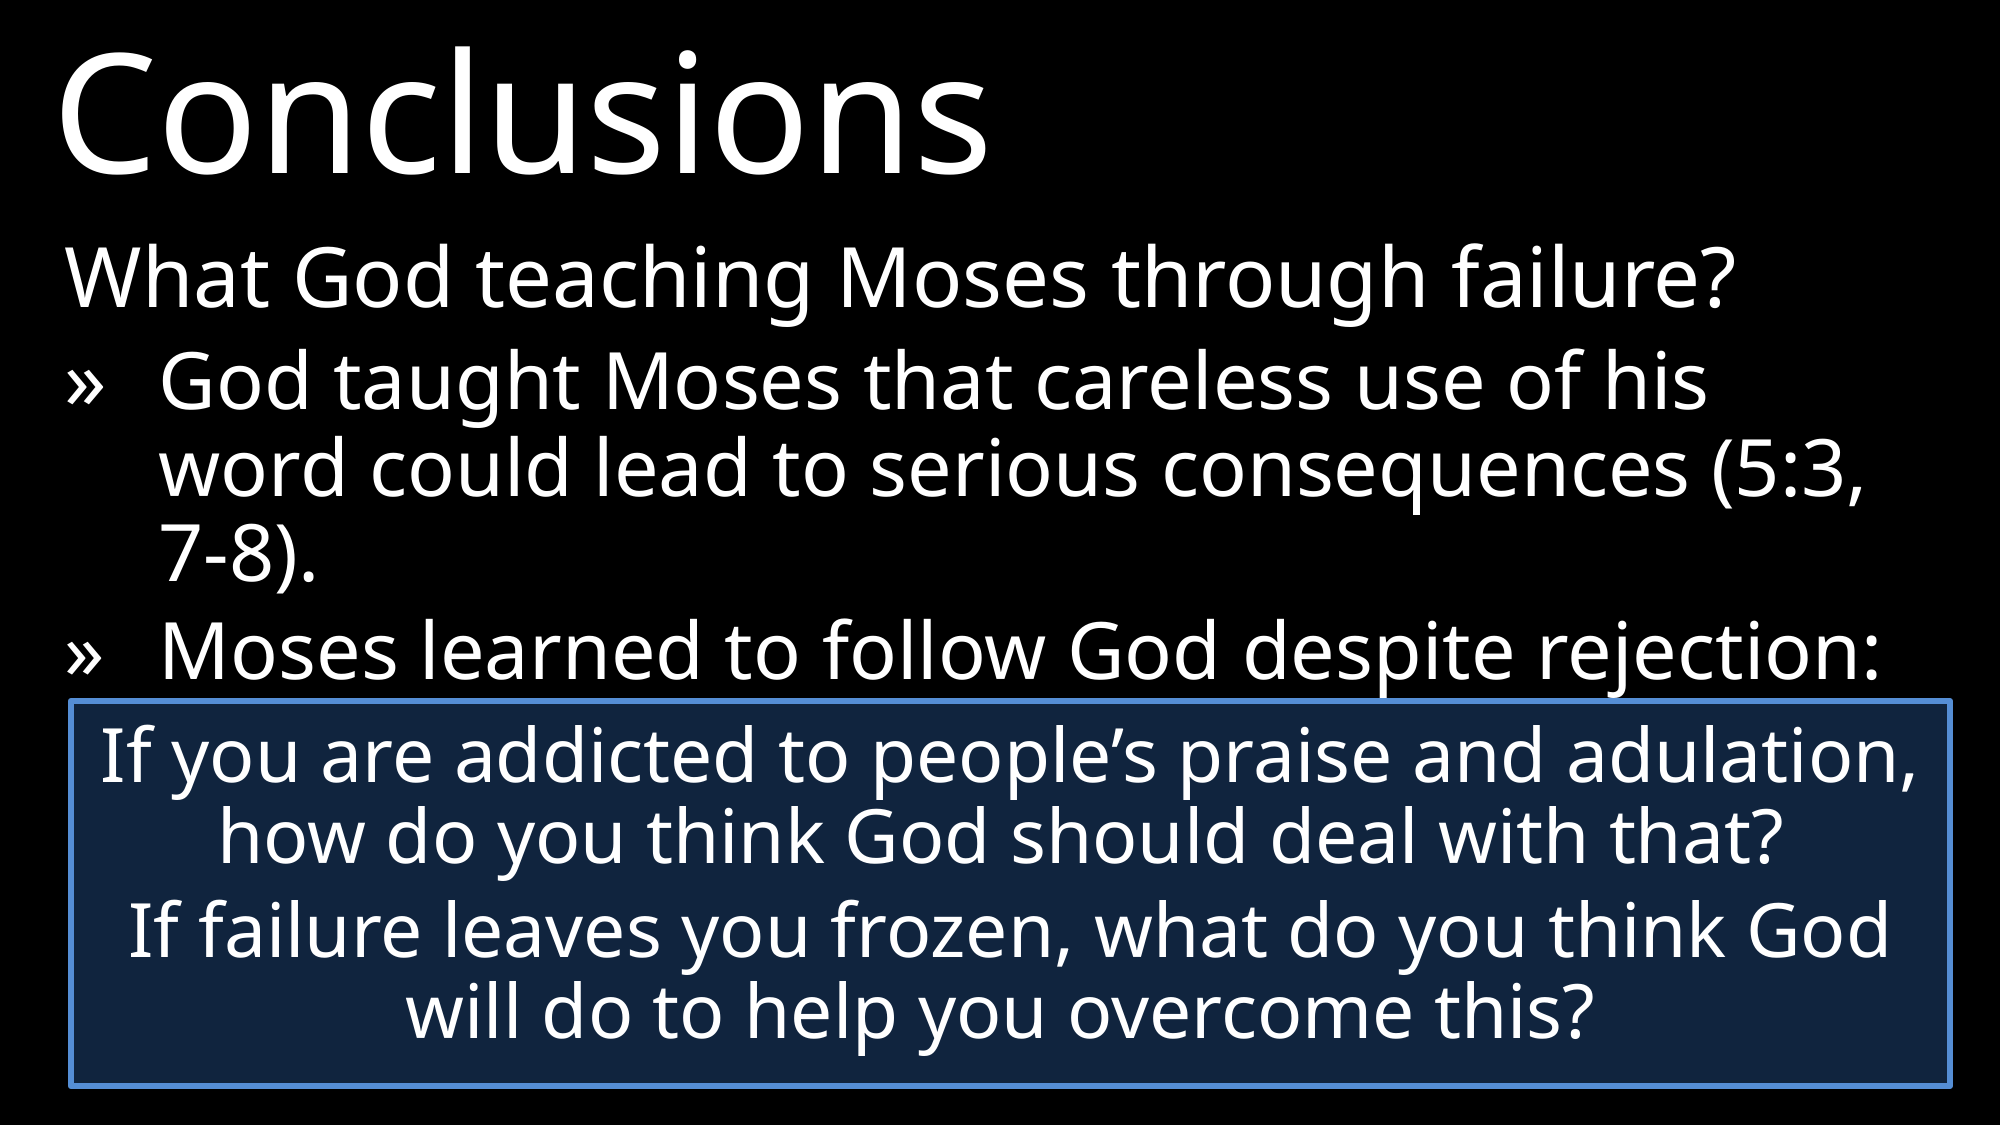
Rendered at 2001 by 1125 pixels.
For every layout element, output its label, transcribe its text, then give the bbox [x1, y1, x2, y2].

text_box Conclusions [37, 0, 2000, 215]
text_box What God teaching Moses through failure? » God taught Moses that careless use of his word could lead to serious consequences (5:3, 7-8). » Moses learned to follow God despite rejection: Pharaoh (5:2) and even his own people (5:21; 6:9). [49, 227, 1913, 978]
text_box [70, 701, 1950, 1087]
text_box If you are addicted to people’s praise and adulation, how do you think God should deal with that? If failure leaves you frozen, what do you think God will do to help you overcome this? [77, 710, 1945, 1062]
